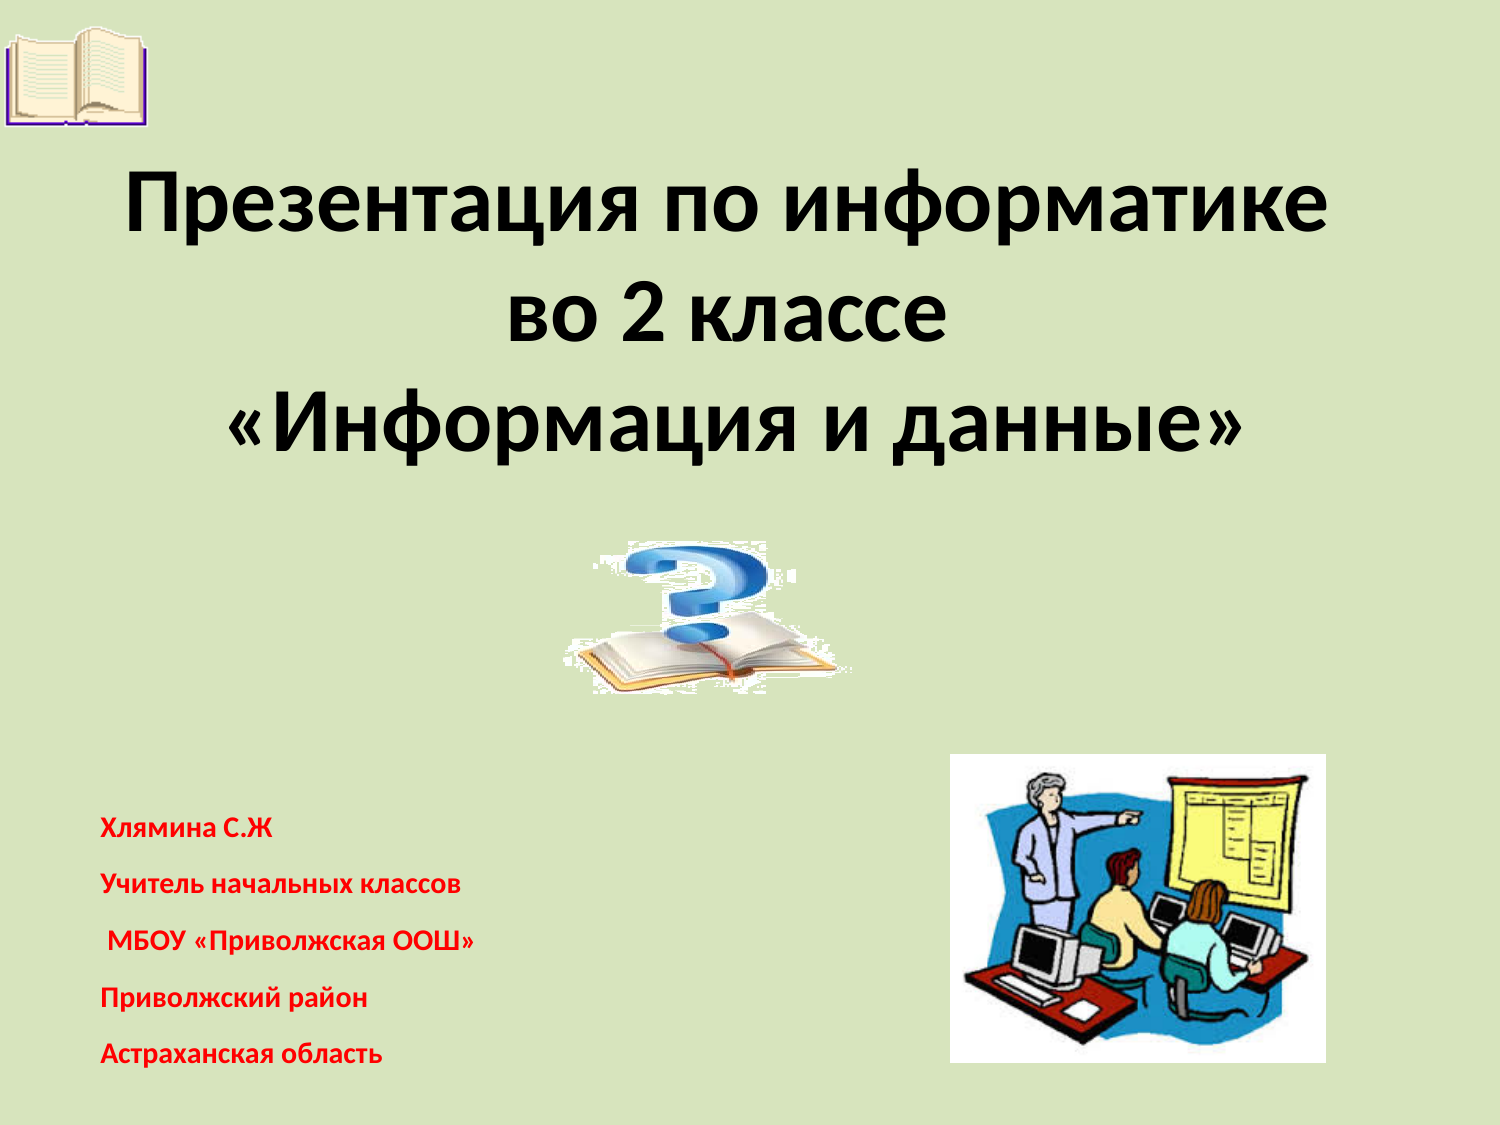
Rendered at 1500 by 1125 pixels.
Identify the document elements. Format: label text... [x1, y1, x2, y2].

picture [525, 541, 891, 698]
title Презентация по информатике во 2 классе «Информация и данные» [88, 20, 1388, 591]
picture [950, 754, 1326, 1063]
picture [0, 0, 153, 133]
subtitle Хлямина С.Ж Учитель начальных классов МБОУ «Приволжская ООШ» Приволжский район Астраханская область [85, 794, 1331, 1082]
